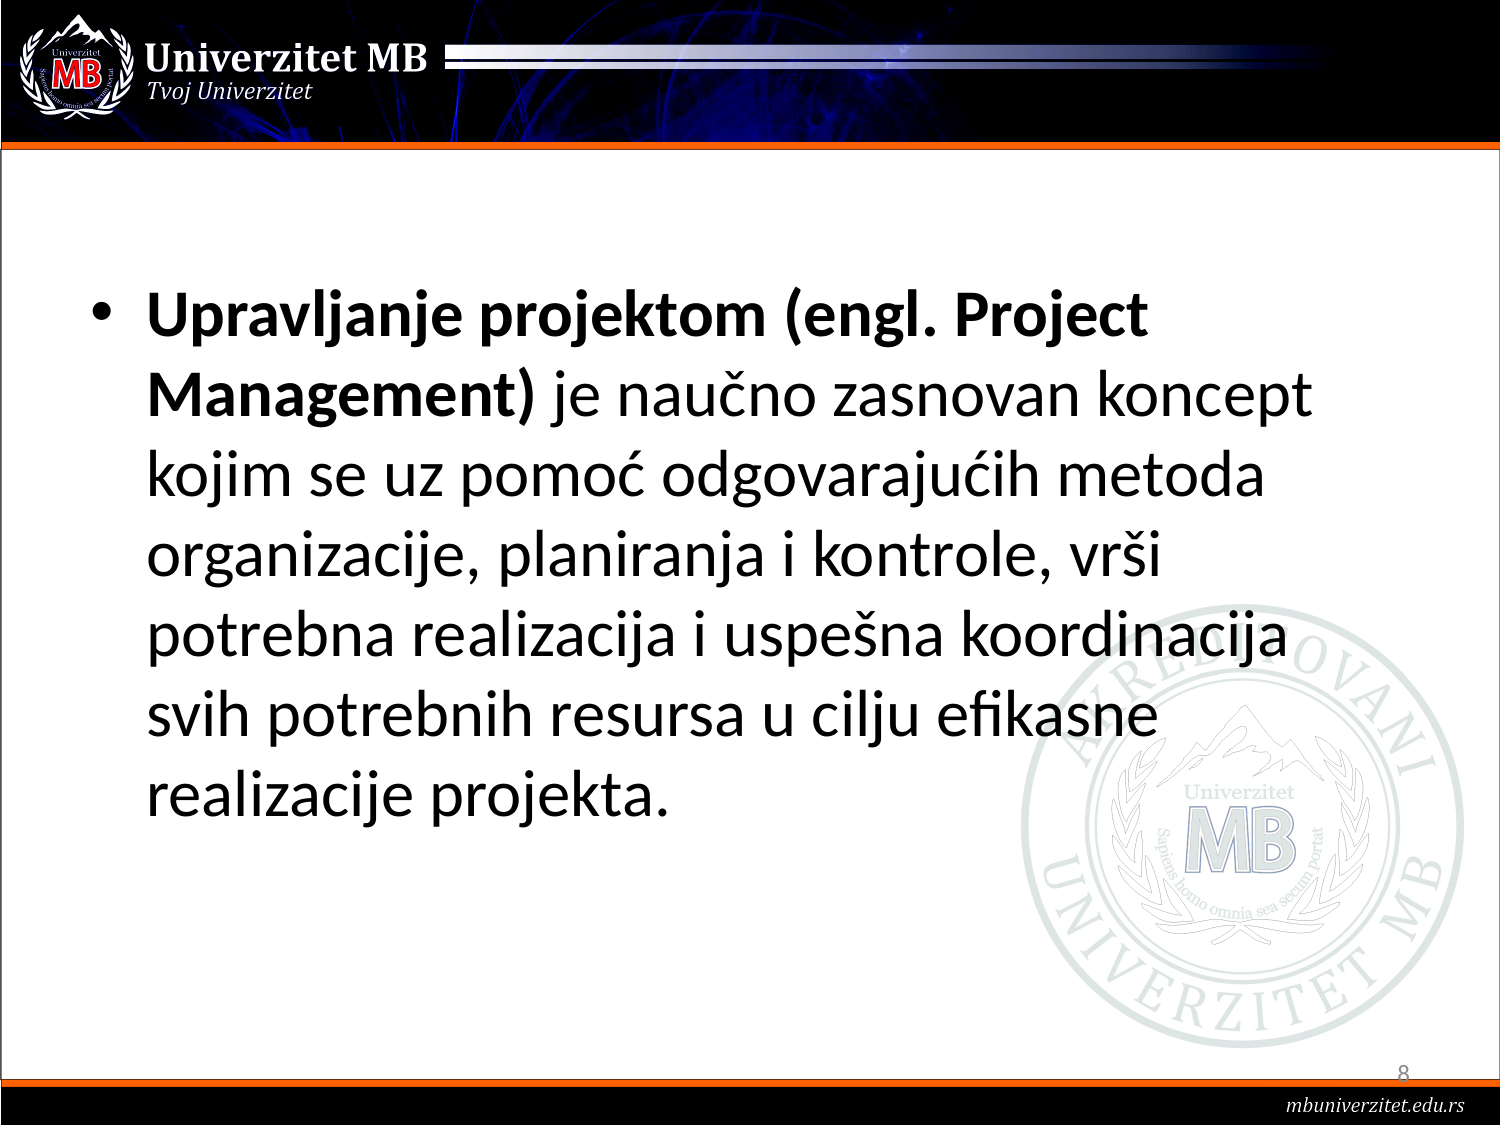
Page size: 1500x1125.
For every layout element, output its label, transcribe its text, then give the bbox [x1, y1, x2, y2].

picture [0, 0, 1500, 1125]
list Upravljanje projektom (engl. Project Management) je naučno zasnovan koncept kojim se uz pomoć odgovarajućih metoda organizacije, planiranja i kontrole, vrši potrebna realizacija i uspešna koordinacija svih potrebnih resursa u cilju efikasne realizacije projekta. [75, 262, 1425, 1005]
slide_number 8 [1074, 1042, 1425, 1103]
